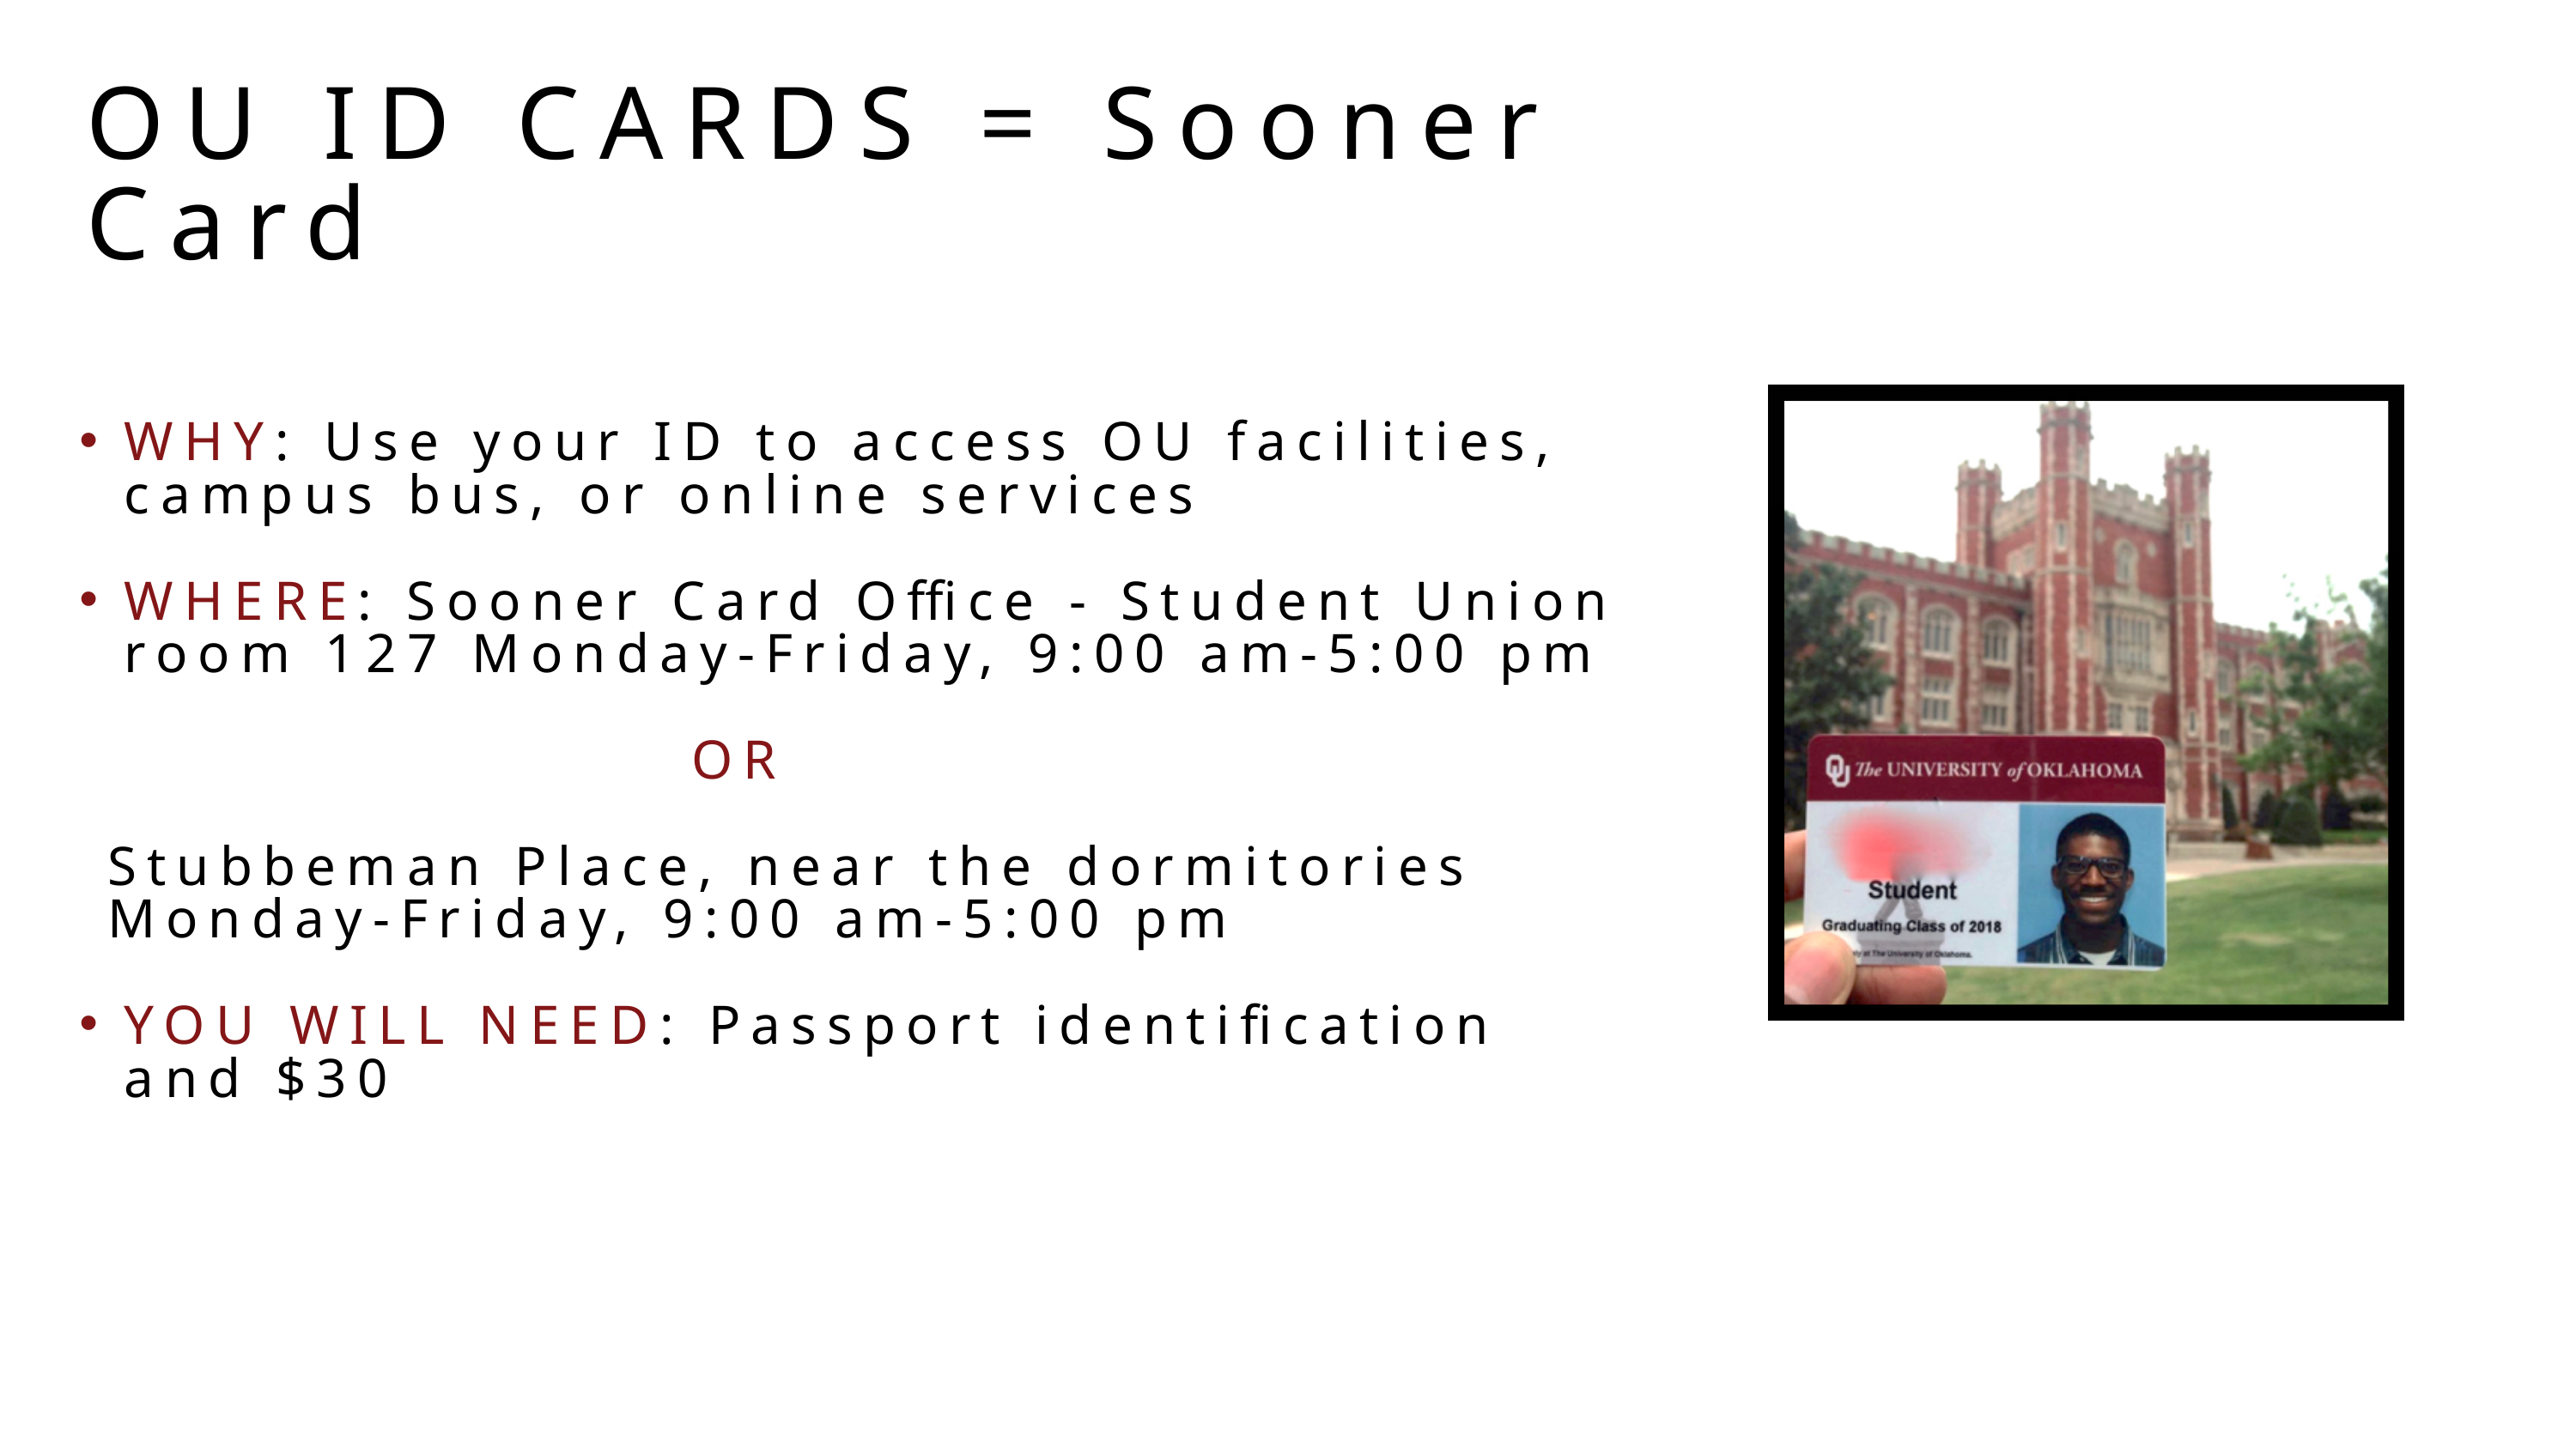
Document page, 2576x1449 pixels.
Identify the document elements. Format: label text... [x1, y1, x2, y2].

text_box OU ID CARDS = Sooner Card [86, 79, 1624, 280]
picture [1768, 385, 2405, 1021]
text_box WHY: Use your ID to access OU facilities, campus bus, or online services WHERE: Sooner Card Office - Student Union room 127 Monday-Friday, 9:00 am-5:00 pm OR Stubbeman Place, near the dormitories Monday-Friday, 9:00 am-5:00 pm YOU WILL NEED: Passport identification and $30 [33, 418, 1645, 1161]
